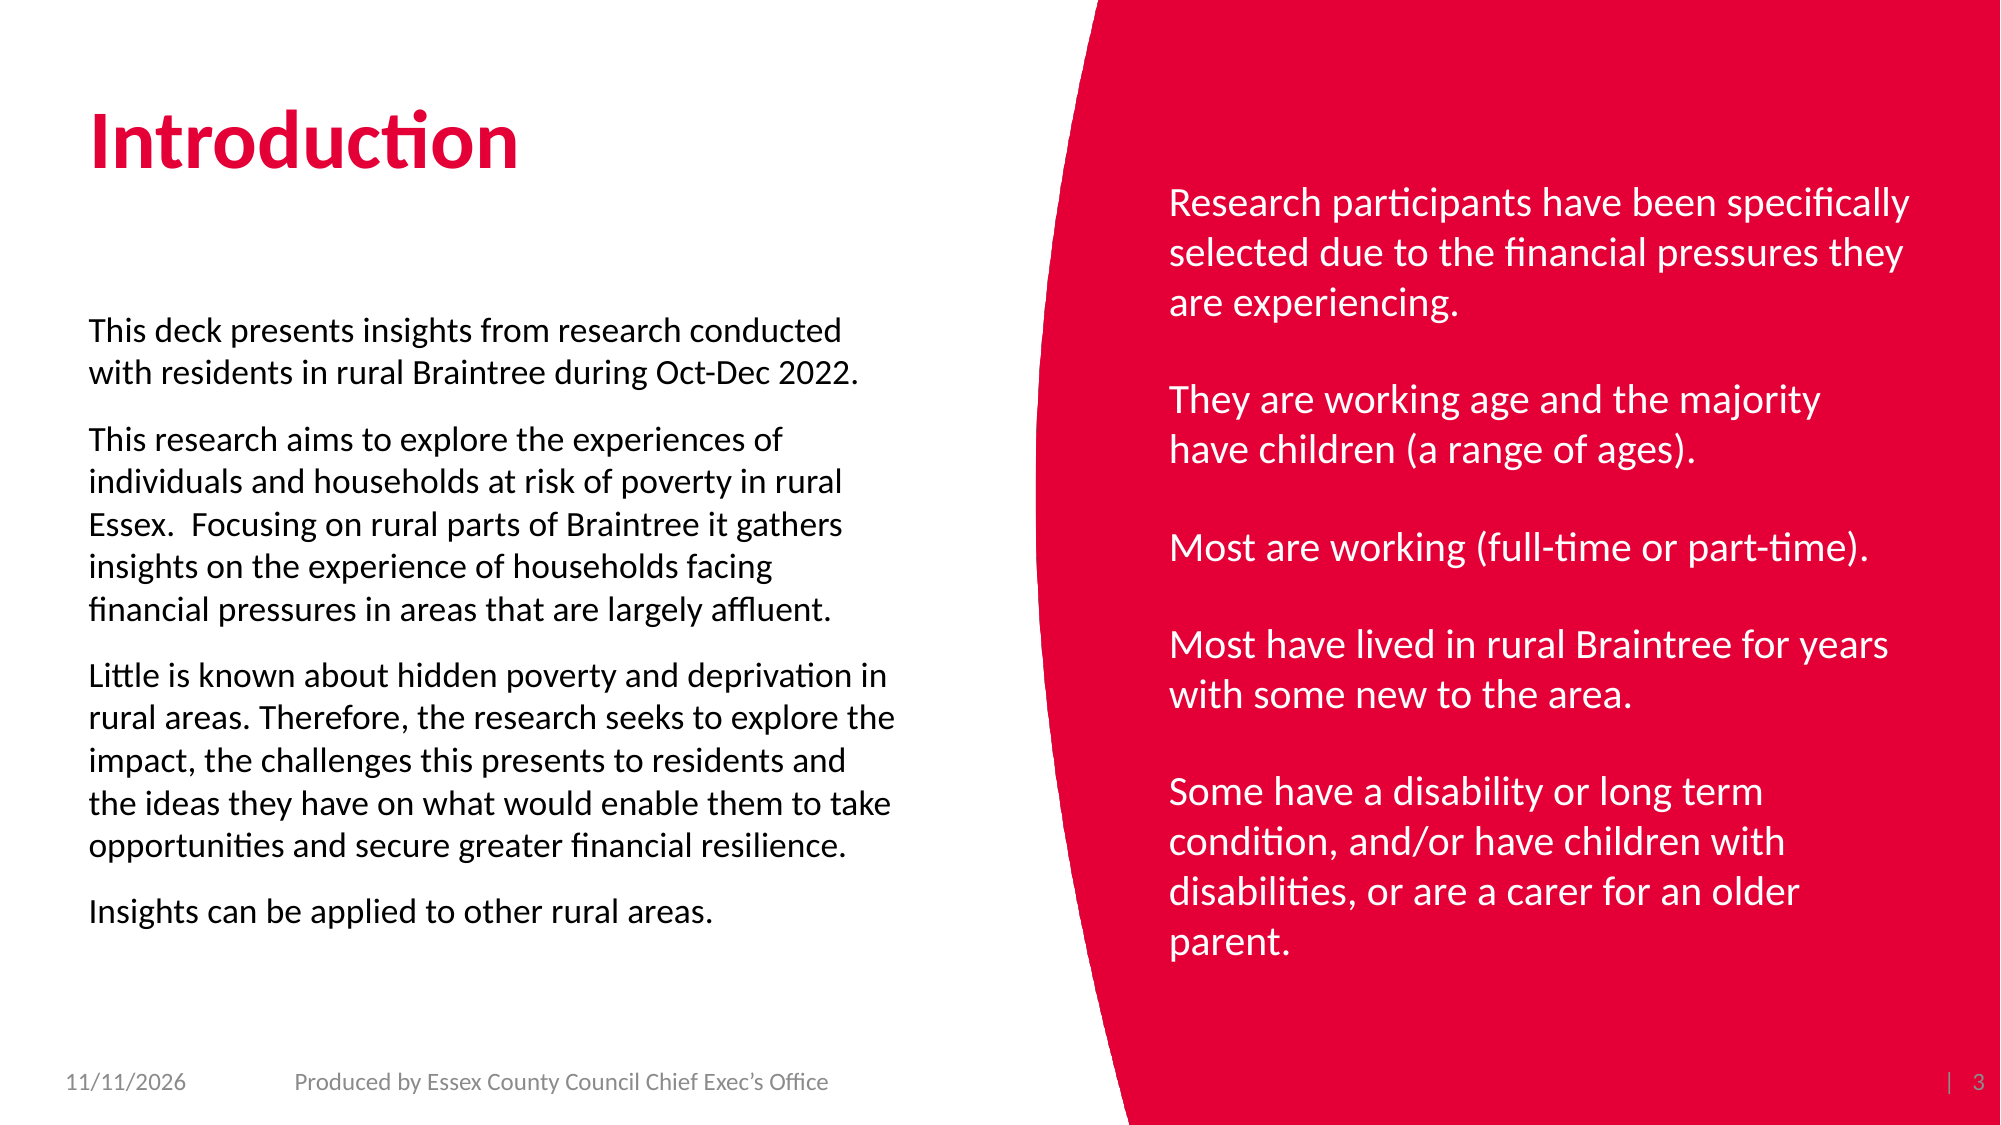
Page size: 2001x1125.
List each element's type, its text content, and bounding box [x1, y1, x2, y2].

list Research participants have been specifically selected due to the financial pressures they are experiencing. They are working age and the majority have children (a range of ages). Most are working (full-time or part-time). Most have lived in rural Braintree for years with some new to the area. Some have a disability or long term condition, and/or have children with disabilities, or are a carer for an older parent. [1168, 174, 1912, 987]
text_box 22/02/2023 [50, 1050, 501, 1111]
picture [1035, 0, 2000, 1125]
text_box | 3 [1549, 1050, 2000, 1111]
list This deck presents insights from research conducted with residents in rural Braintree during Oct-Dec 2022. This research aims to explore the experiences of individuals and households at risk of poverty in rural Essex. Focusing on rural parts of Braintree it gathers insights on the experience of households facing financial pressures in areas that are largely affluent. Little is known about hidden poverty and deprivation in rural areas. Therefore, the research seeks to explore the impact, the challenges this presents to residents and the ideas they have on what would enable them to take opportunities and secure greater financial resilience. Insights can be applied to other rural areas. [88, 307, 900, 987]
text_box Produced by Essex County Council Chief Exec’s Office [501, 1050, 900, 1111]
title Introduction [89, 84, 960, 260]
